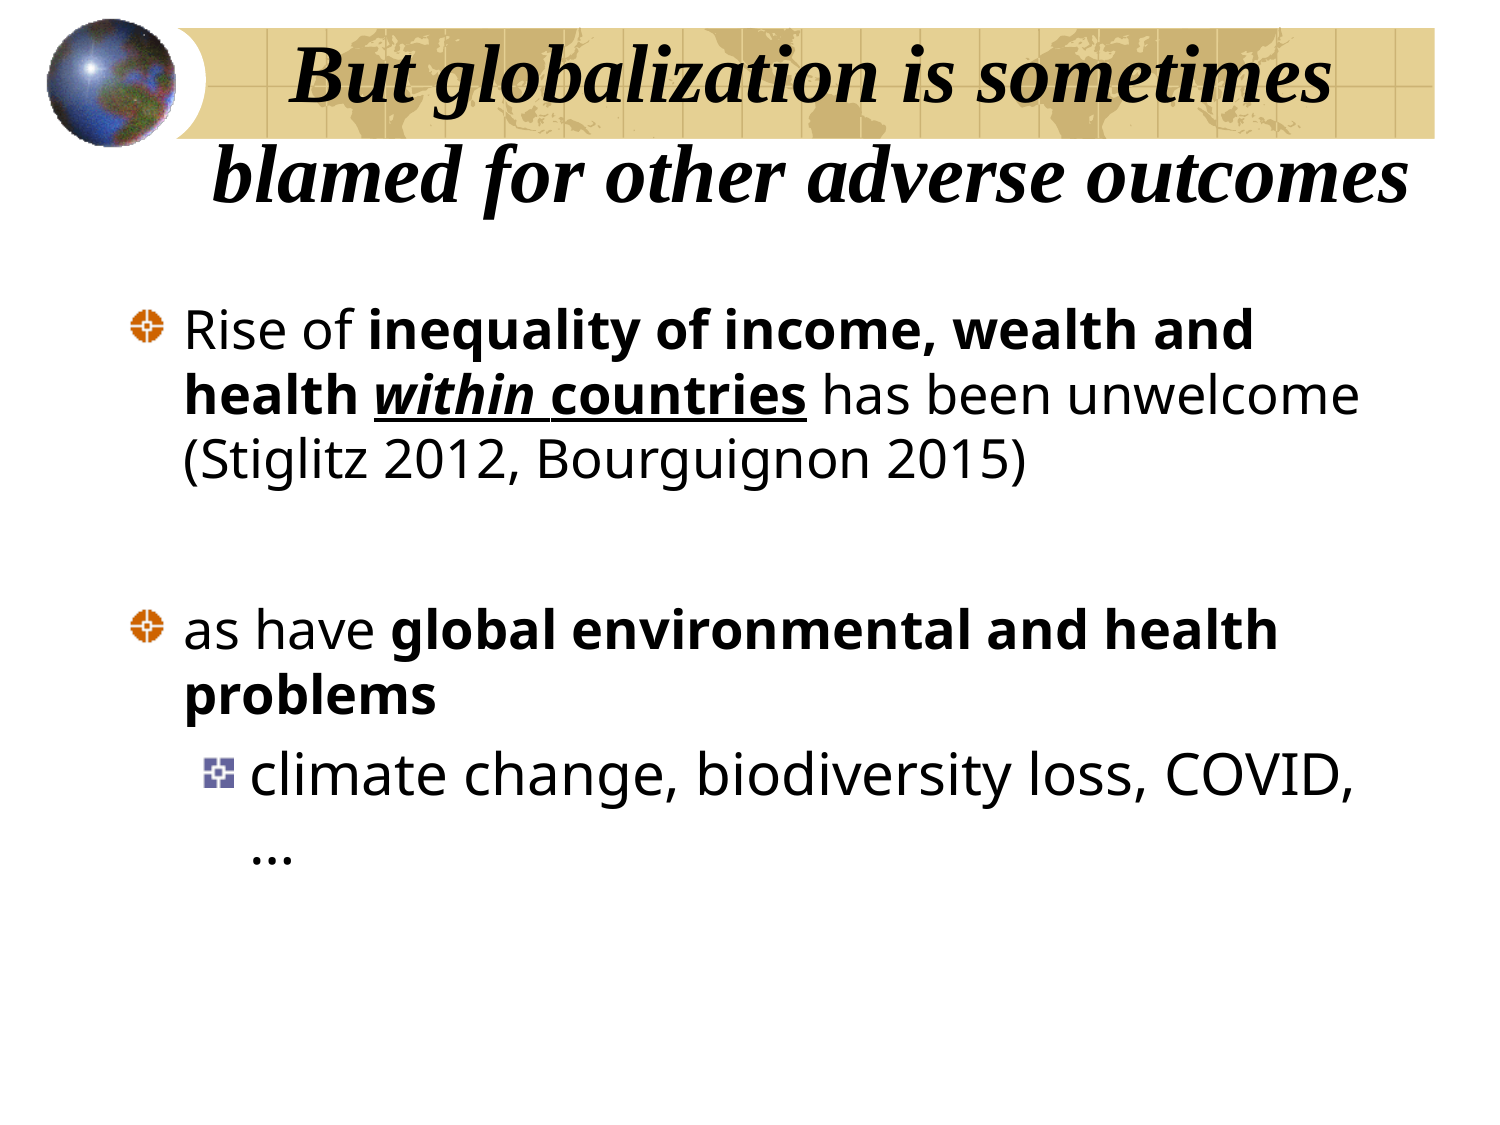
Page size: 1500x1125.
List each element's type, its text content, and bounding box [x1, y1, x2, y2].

picture [127, 608, 166, 647]
list Rise of inequality of income, wealth and health within countries has been unwelcome (Stiglitz 2012, Bourguignon 2015) as have global environmental and health problems climate change, biodiversity loss, COVID, … [112, 287, 1388, 1050]
picture [127, 308, 166, 347]
picture [202, 756, 234, 788]
title But globalization is sometimes blamed for other adverse outcomes [174, 24, 1450, 213]
picture [42, 14, 190, 151]
